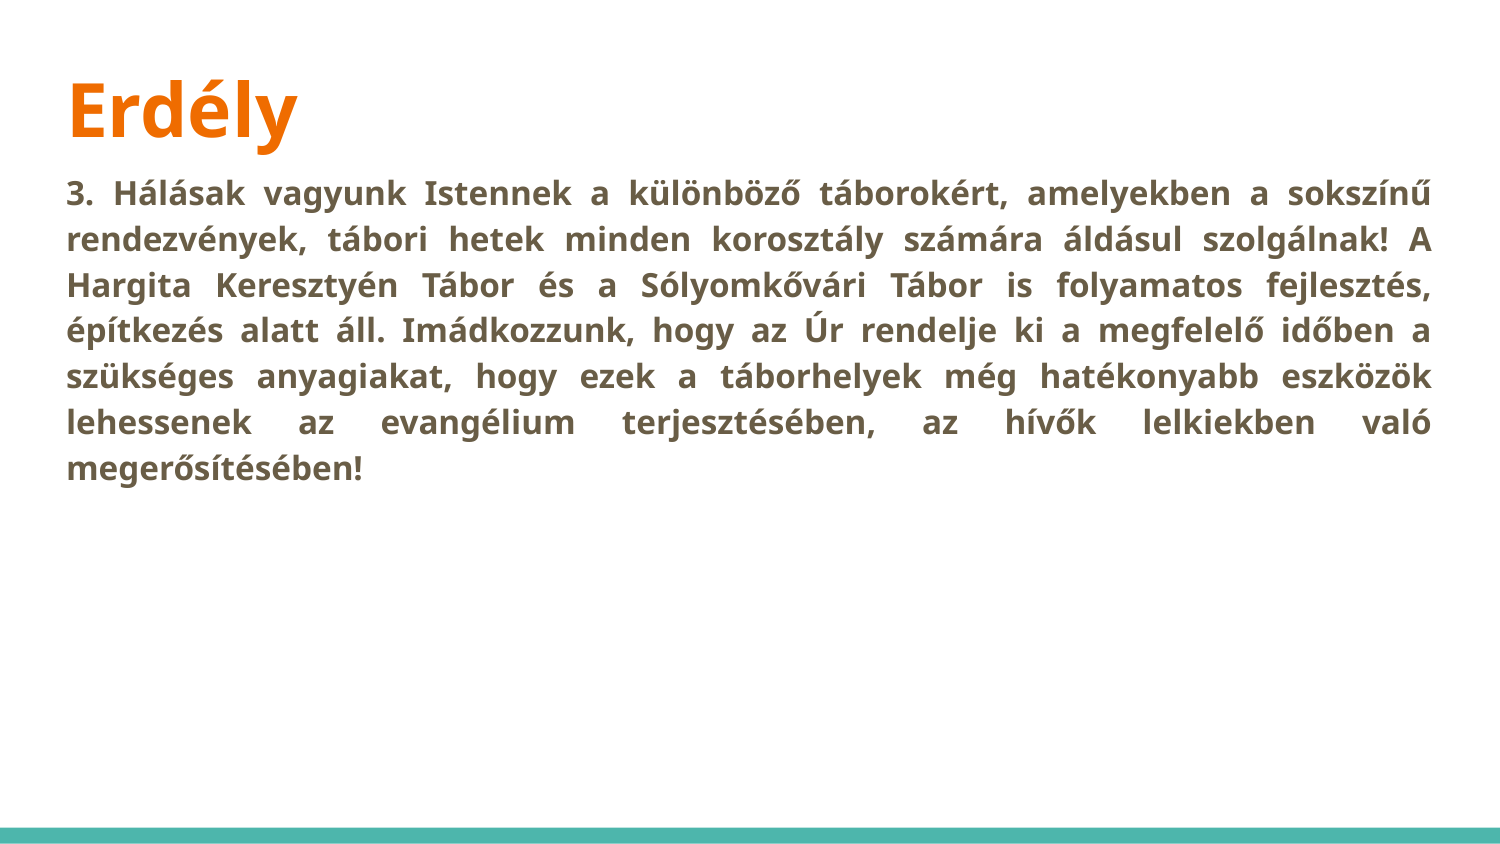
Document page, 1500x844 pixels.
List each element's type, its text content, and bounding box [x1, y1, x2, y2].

title Erdély [51, 47, 1449, 151]
list 3. Hálásak vagyunk Istennek a különböző táborokért, amelyekben a sokszínű rendezvények, tábori hetek minden korosztály számára áldásul szolgálnak! A Hargita Keresztyén Tábor és a Sólyomkővári Tábor is folyamatos fejlesztés, építkezés alatt áll. Imádkozzunk, hogy az Úr rendelje ki a megfelelő időben a szükséges anyagiakat, hogy ezek a táborhelyek még hatékonyabb eszközök lehessenek az evangélium terjesztésében, az hívők lelkiekben való megerősítésében! [51, 151, 1449, 693]
